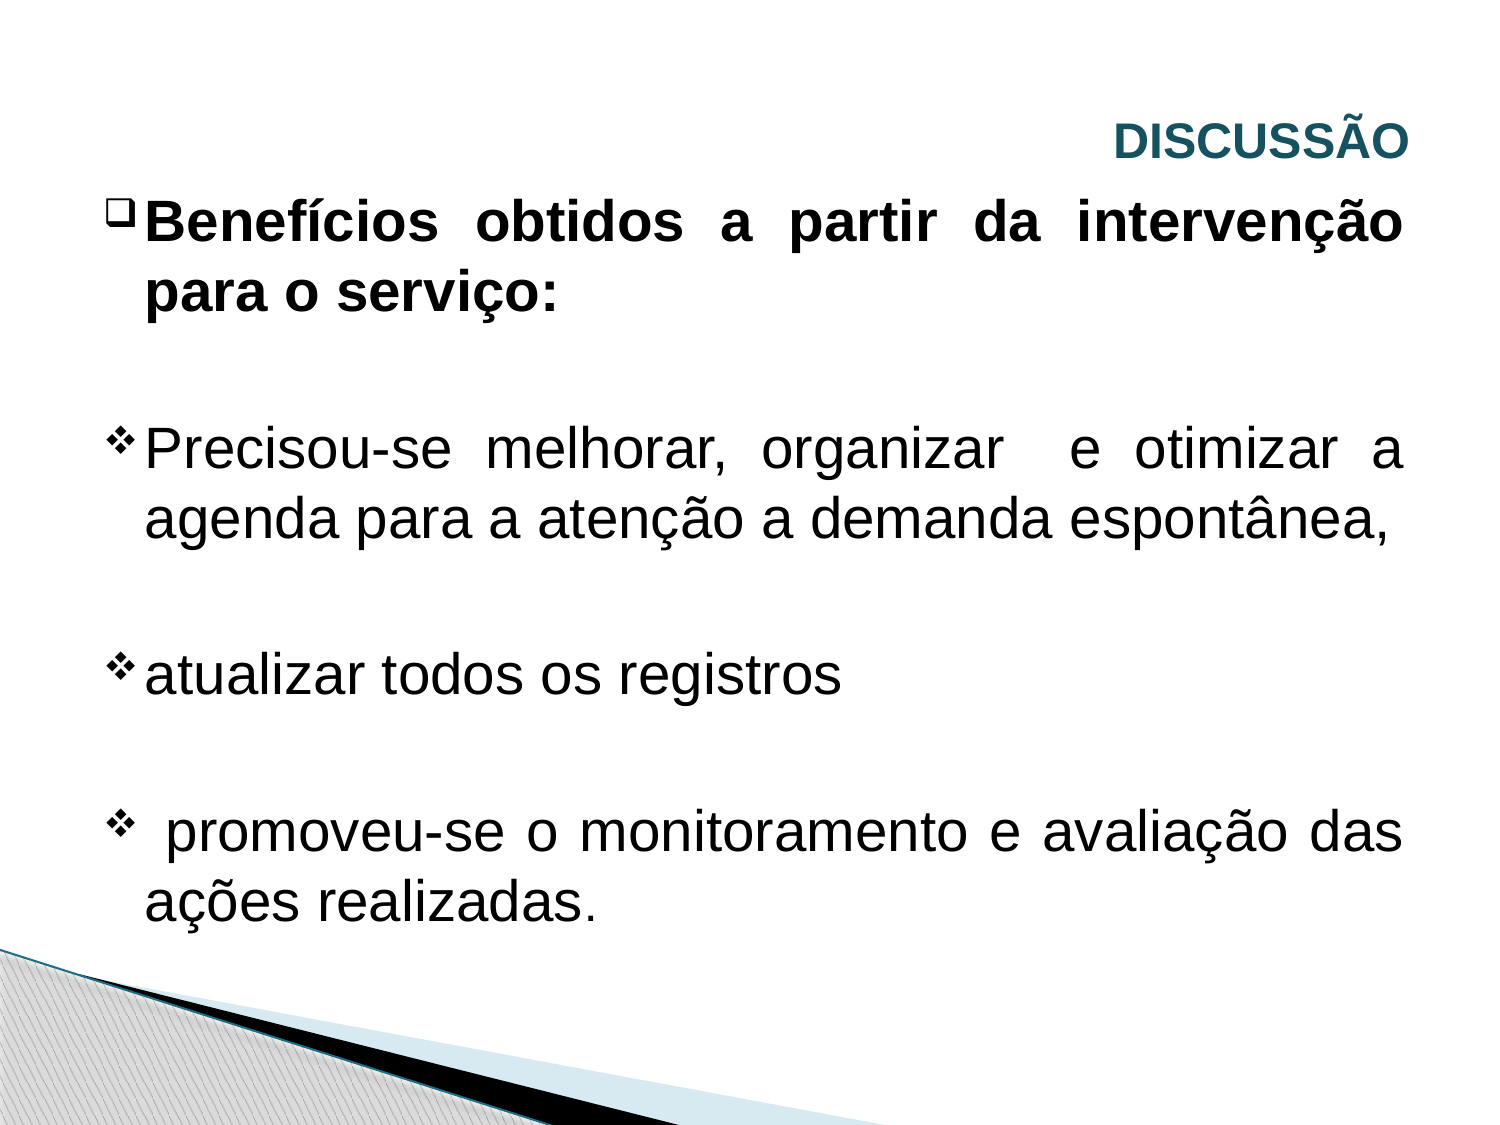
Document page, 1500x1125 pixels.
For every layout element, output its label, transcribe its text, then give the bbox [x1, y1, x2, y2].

list Benefícios obtidos a partir da intervenção para o serviço: Precisou-se melhorar, organizar e otimizar a agenda para a atenção a demanda espontânea, atualizar todos os registros promoveu-se o monitoramento e avaliação das ações realizadas. [70, 175, 1421, 919]
title DISCUSSÃO [75, 45, 1425, 233]
